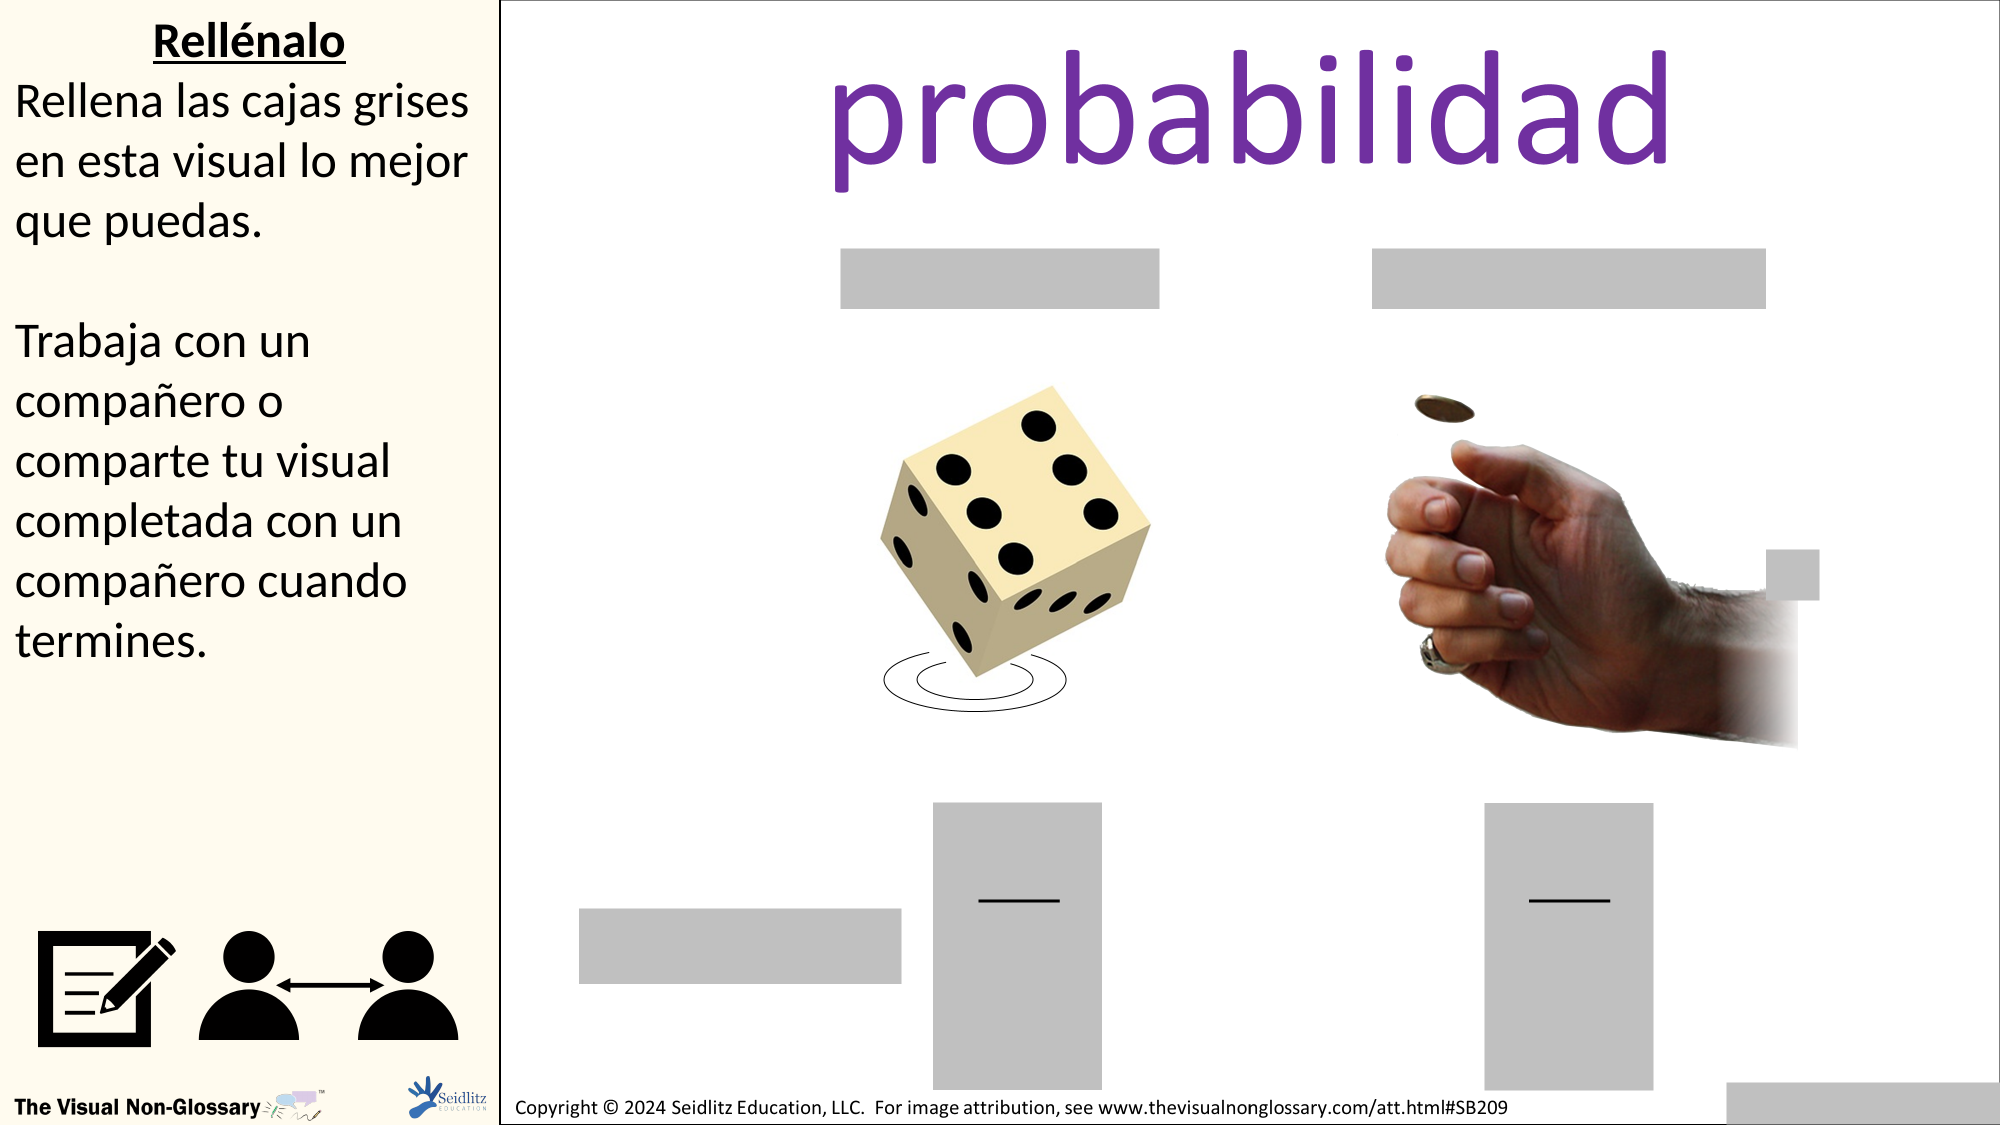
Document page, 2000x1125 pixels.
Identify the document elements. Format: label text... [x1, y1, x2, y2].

picture [194, 931, 463, 1040]
picture [403, 1073, 495, 1125]
text_box Rellena las cajas grises en esta visual lo mejor que puedas. Trabaja con un compañero o comparte tu visual completada con un compañero cuando termines. [0, 59, 494, 675]
picture [499, 0, 2000, 1125]
text_box Rellénalo [138, 0, 362, 59]
picture [38, 920, 176, 1058]
picture [0, 1084, 328, 1125]
